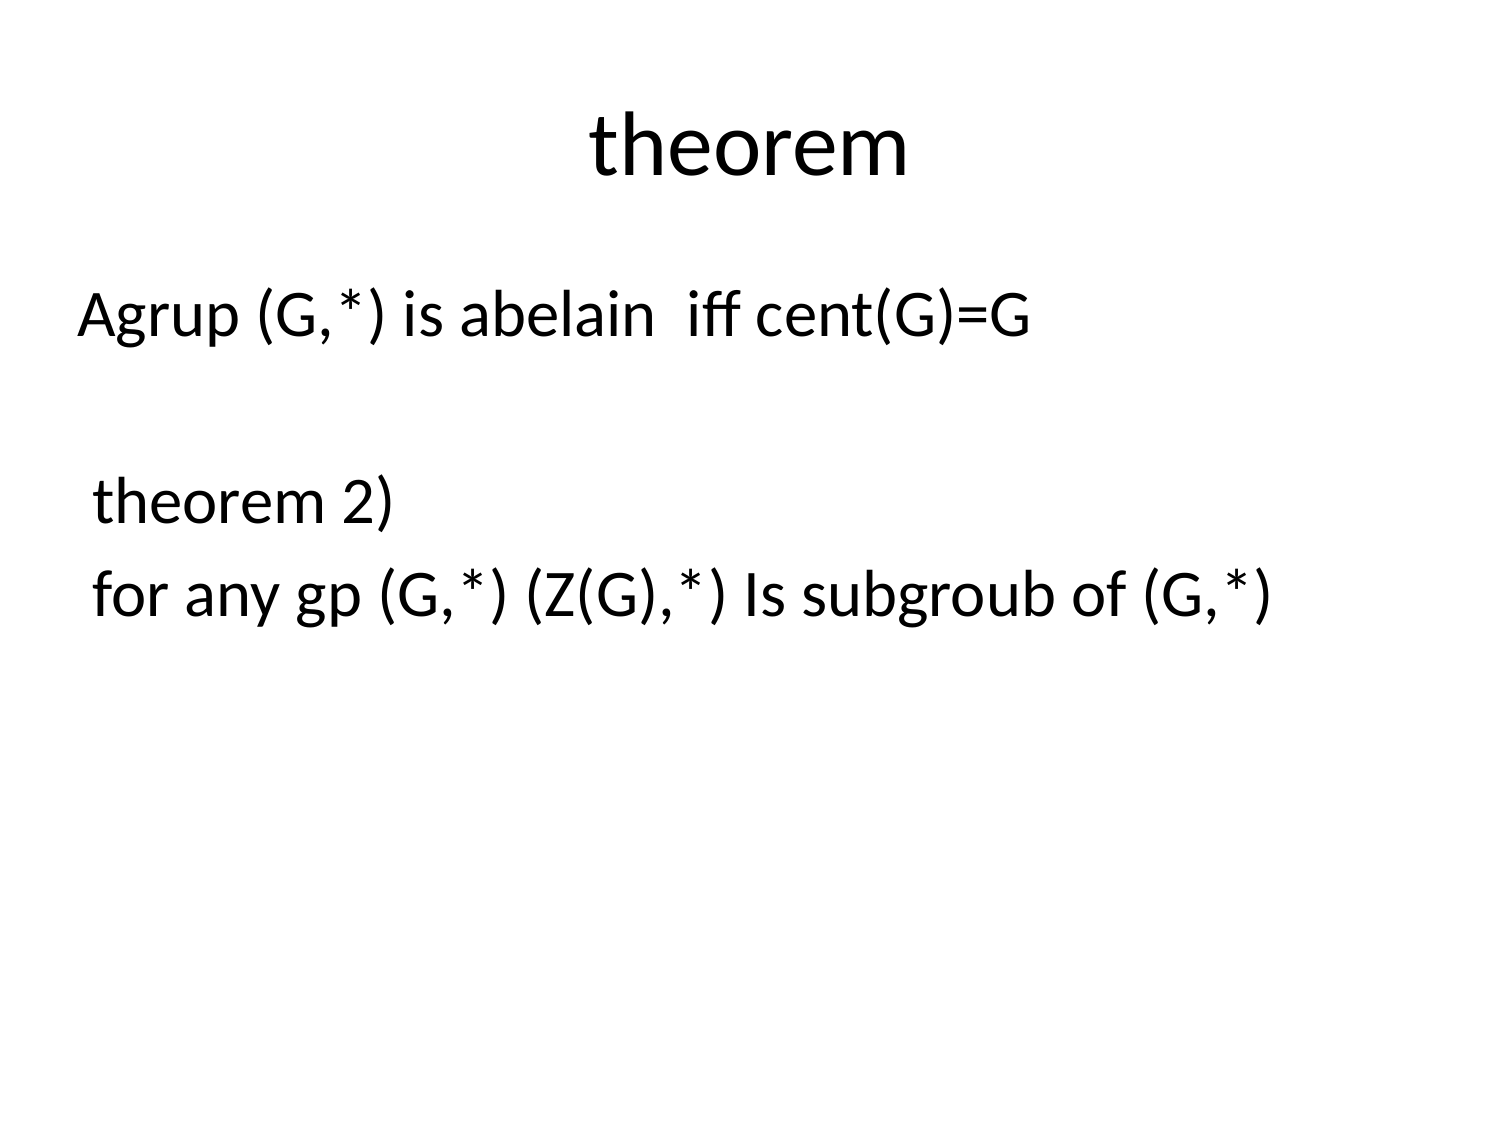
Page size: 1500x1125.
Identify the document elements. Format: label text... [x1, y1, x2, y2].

title theorem [75, 45, 1425, 233]
list Agrup (G,*) is abelain iff cent(G)=G theorem 2) for any gp (G,*) (Z(G),*) Is subgroub of (G,*) [62, 262, 1413, 1005]
